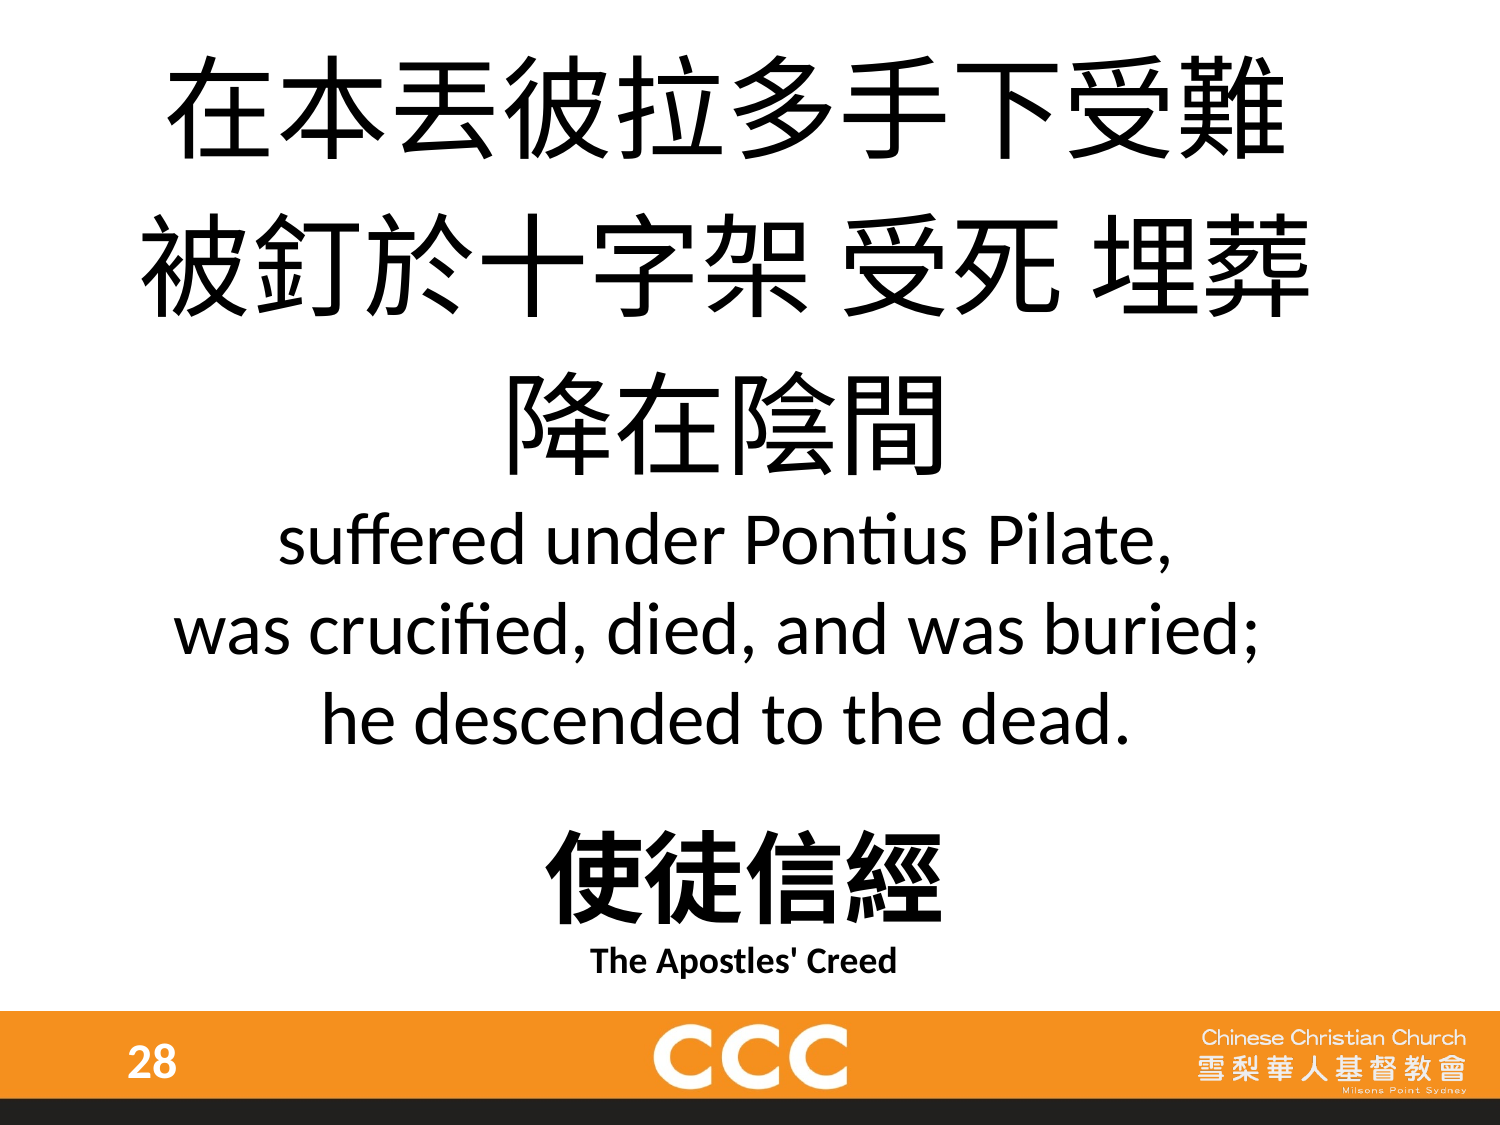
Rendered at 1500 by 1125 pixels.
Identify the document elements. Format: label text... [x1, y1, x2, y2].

text_box 在本丟彼拉多手下受難 被釘於十字架 受死 埋葬 降在陰間 suffered under Pontius Pilate, was crucified, died, and was buried; he descended to the dead. [0, 30, 1453, 835]
picture [0, 1011, 1500, 1125]
text_box 使徒信經 The Apostles' Creed [369, 808, 1120, 988]
slide_number 28 [112, 1020, 215, 1094]
